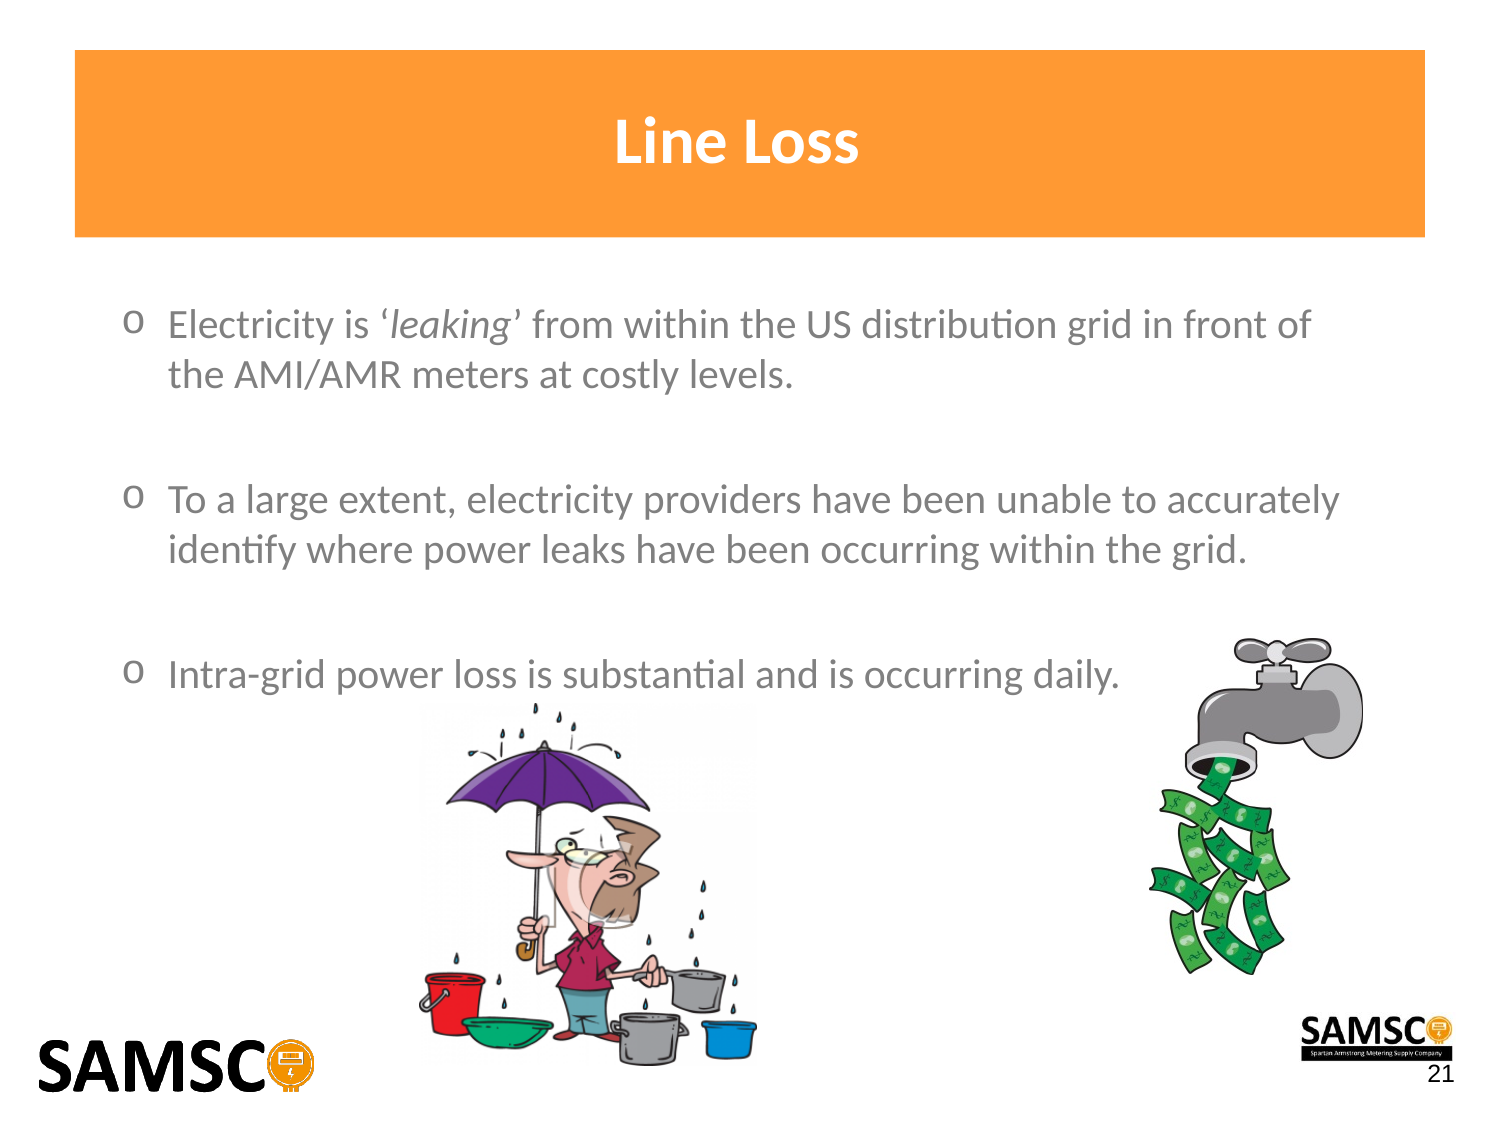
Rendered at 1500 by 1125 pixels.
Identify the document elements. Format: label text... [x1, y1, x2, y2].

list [1299, 1011, 1456, 1064]
text_box Electricity is ‘leaking’ from within the US distribution grid in front of the AMI/AMR meters at costly levels. To a large extent, electricity providers have been unable to accurately identify where power leaks have been occurring within the grid. Intra-grid power loss is substantial and is occurring daily. [106, 289, 1363, 768]
picture [1149, 638, 1363, 976]
picture [37, 1037, 314, 1095]
text_box Line Loss [193, 89, 1282, 185]
picture [418, 703, 757, 1067]
